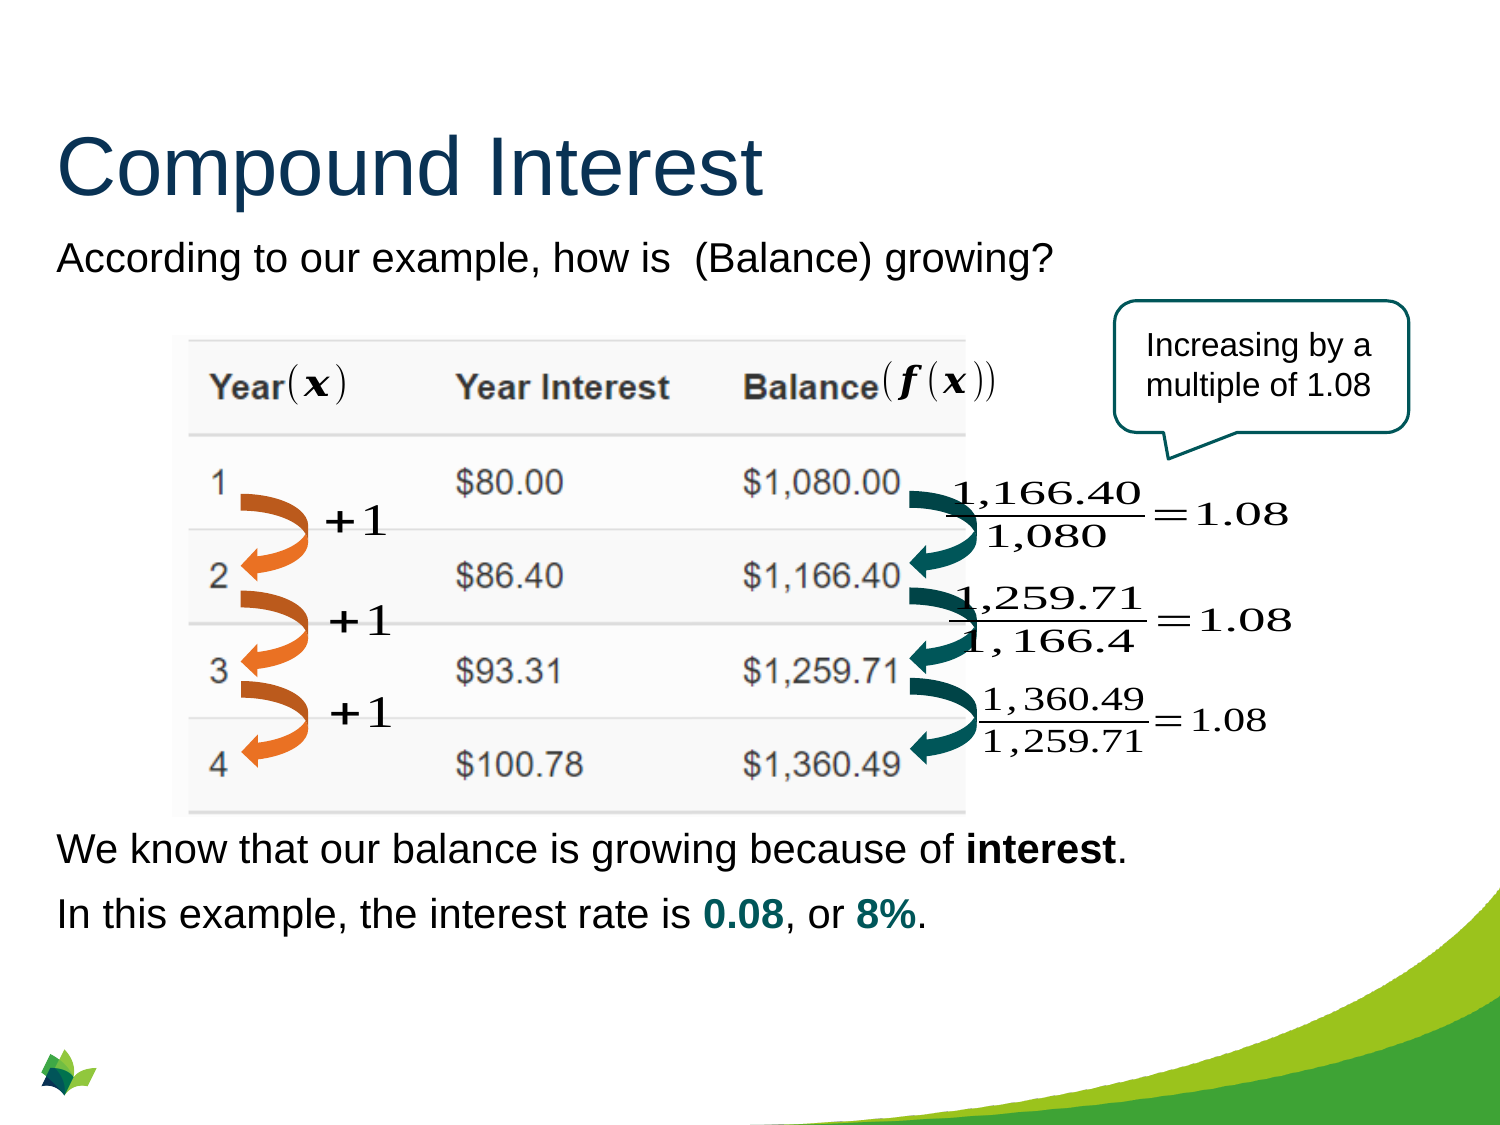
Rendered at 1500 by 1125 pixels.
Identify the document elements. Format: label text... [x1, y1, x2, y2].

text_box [1114, 300, 1427, 433]
text_box [969, 695, 977, 741]
picture [1166, 433, 1228, 456]
title Compound Interest [41, 59, 1459, 278]
picture [0, 299, 1500, 1125]
text_box [969, 517, 977, 555]
